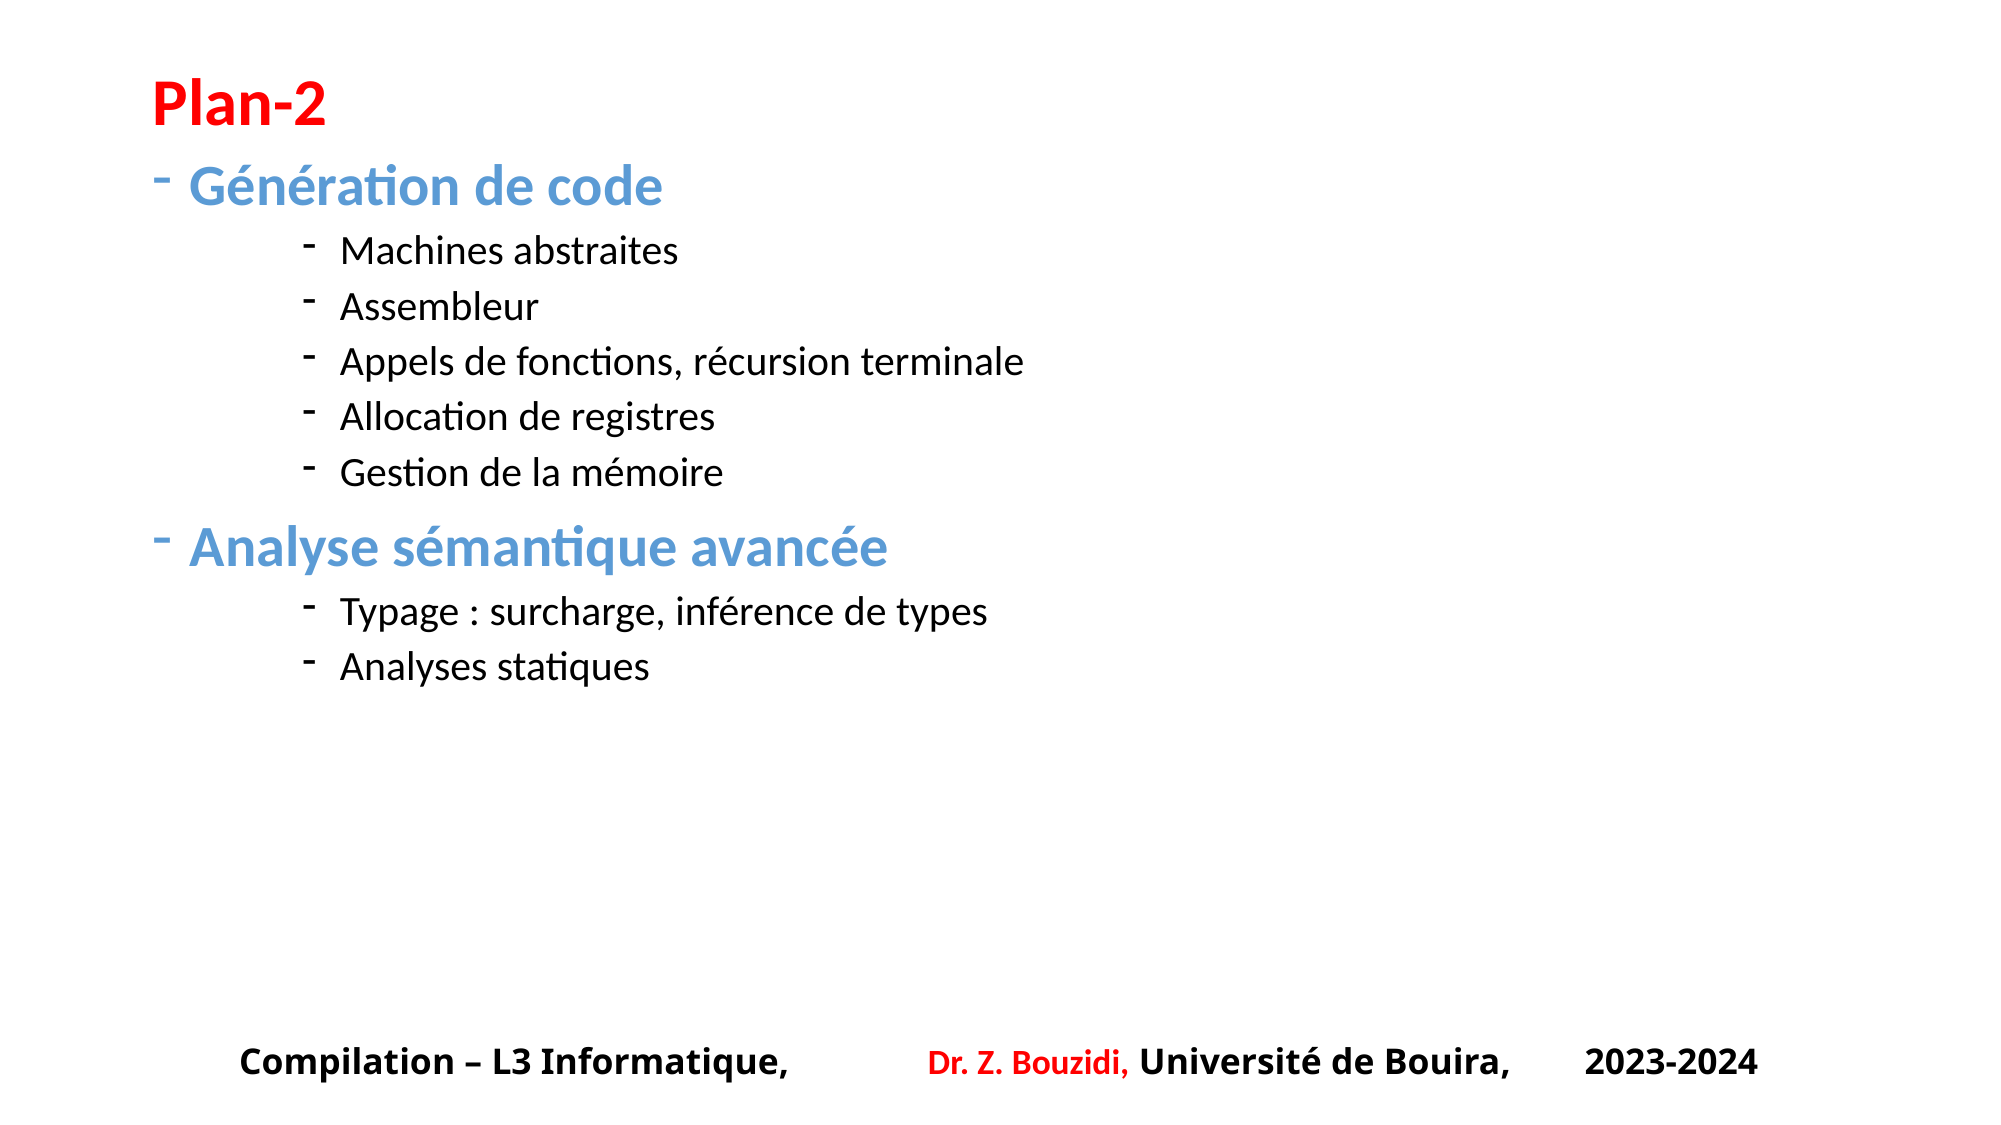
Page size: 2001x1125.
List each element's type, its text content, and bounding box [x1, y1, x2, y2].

text_box Compilation – L3 Informatique, Dr. Z. Bouzidi, Université de Bouira, 2023-2024 [136, 1036, 1861, 1091]
title Plan-2 [137, 59, 1863, 147]
list Génération de code Machines abstraites Assembleur Appels de fonctions, récursion terminale Allocation de registres Gestion de la mémoire Analyse sémantique avancée Typage : surcharge, inférence de types Analyses statiques [137, 147, 1863, 1014]
